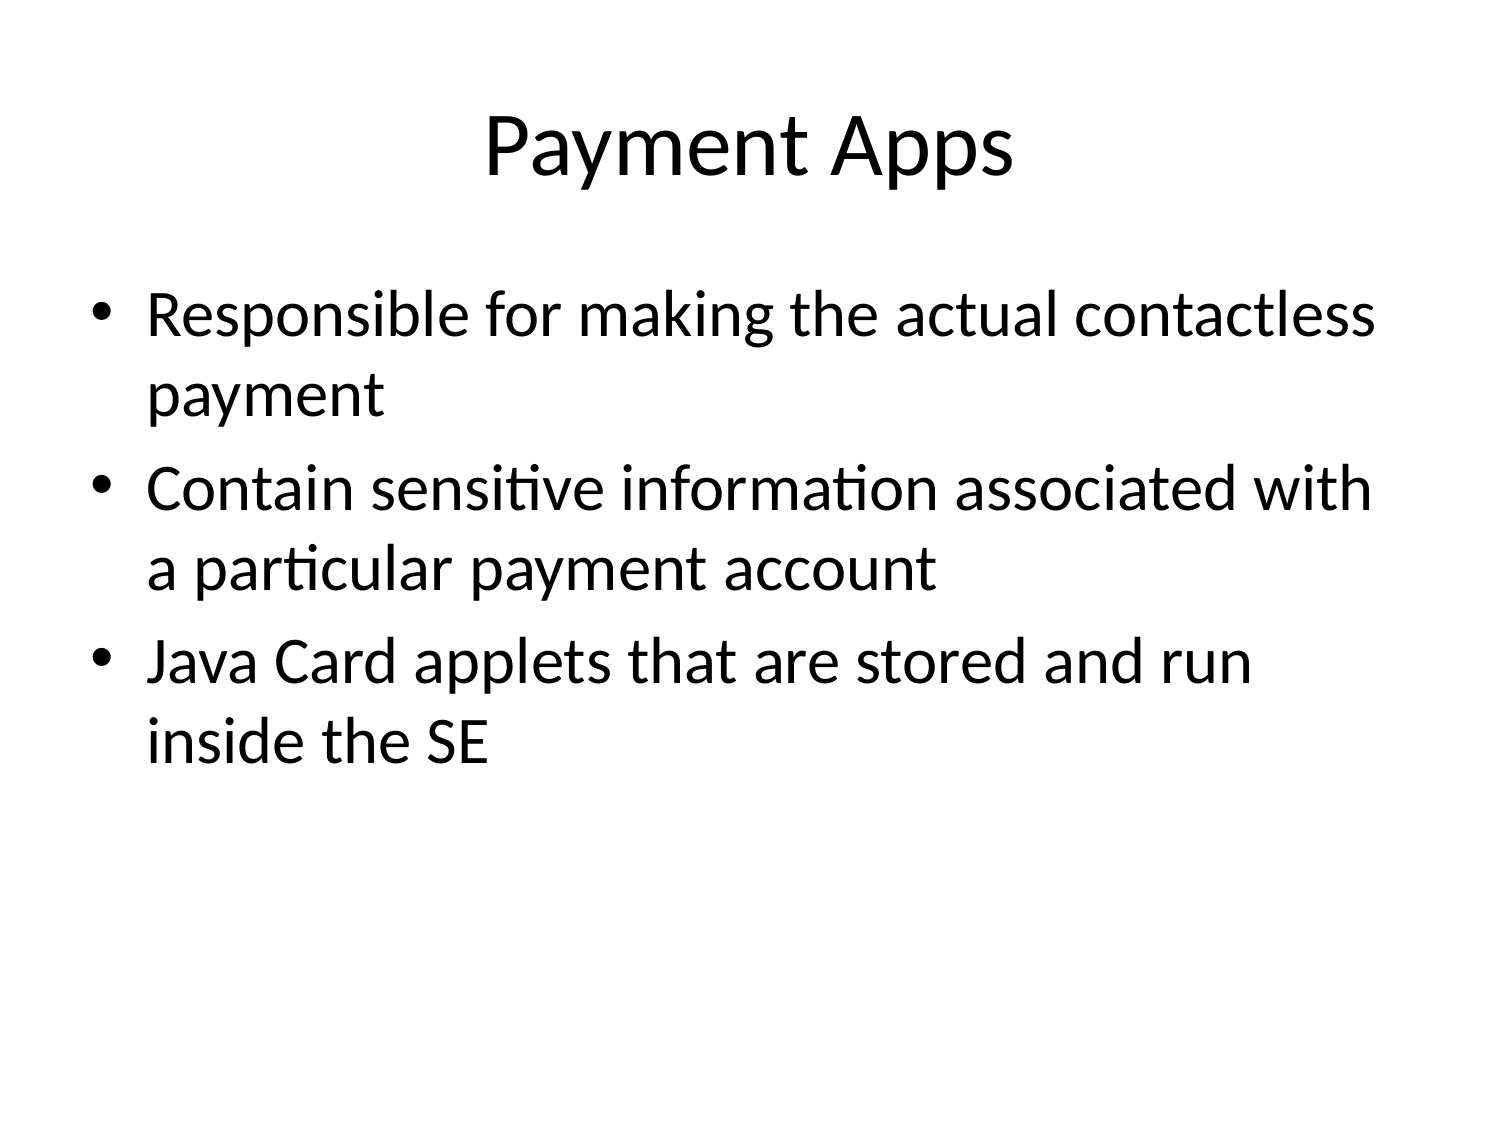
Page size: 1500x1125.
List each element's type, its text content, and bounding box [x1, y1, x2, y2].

list Responsible for making the actual contactless payment Contain sensitive information associated with a particular payment account Java Card applets that are stored and run inside the SE [75, 262, 1425, 1005]
title Payment Apps [75, 45, 1425, 233]
